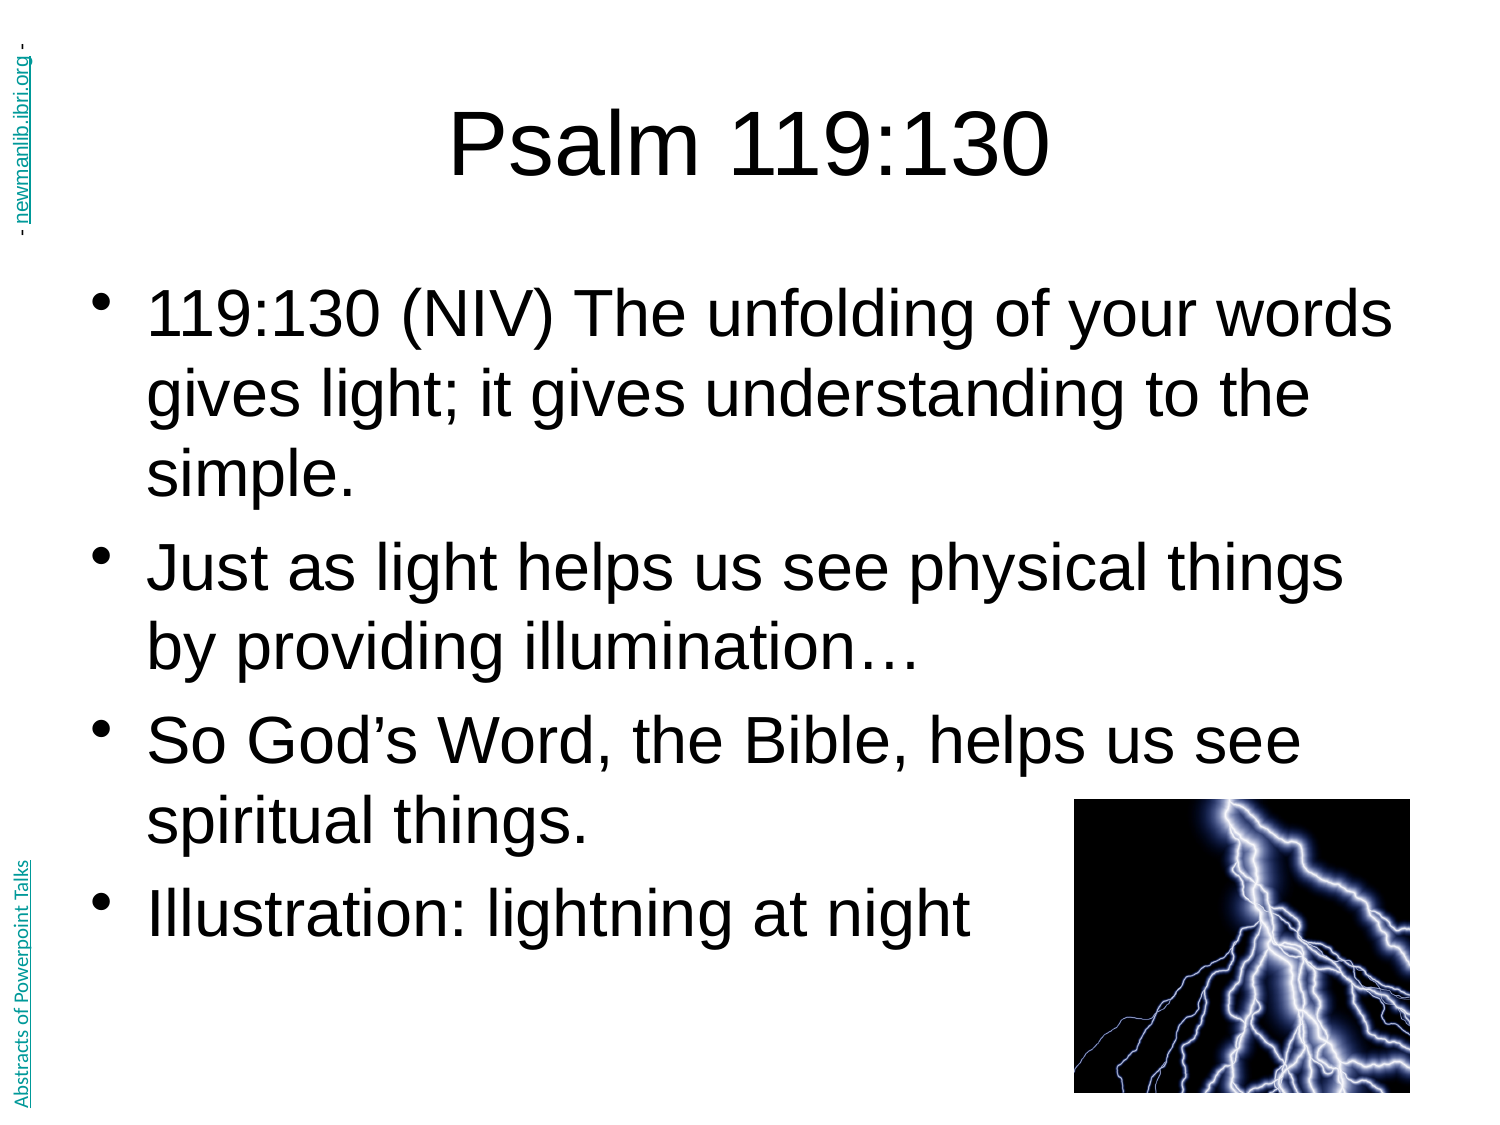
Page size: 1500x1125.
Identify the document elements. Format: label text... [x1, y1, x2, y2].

picture [1074, 799, 1410, 1093]
text_box - newmanlib.ibri.org - [0, 0, 40, 281]
list 119:130 (NIV) The unfolding of your words gives light; it gives understanding to the simple. Just as light helps us see physical things by providing illumination… So God’s Word, the Bible, helps us see spiritual things. Illustration: lightning at night [74, 262, 1426, 1006]
text_box Abstracts of Powerpoint Talks [0, 845, 40, 1124]
title Psalm 119:130 [74, 44, 1426, 233]
